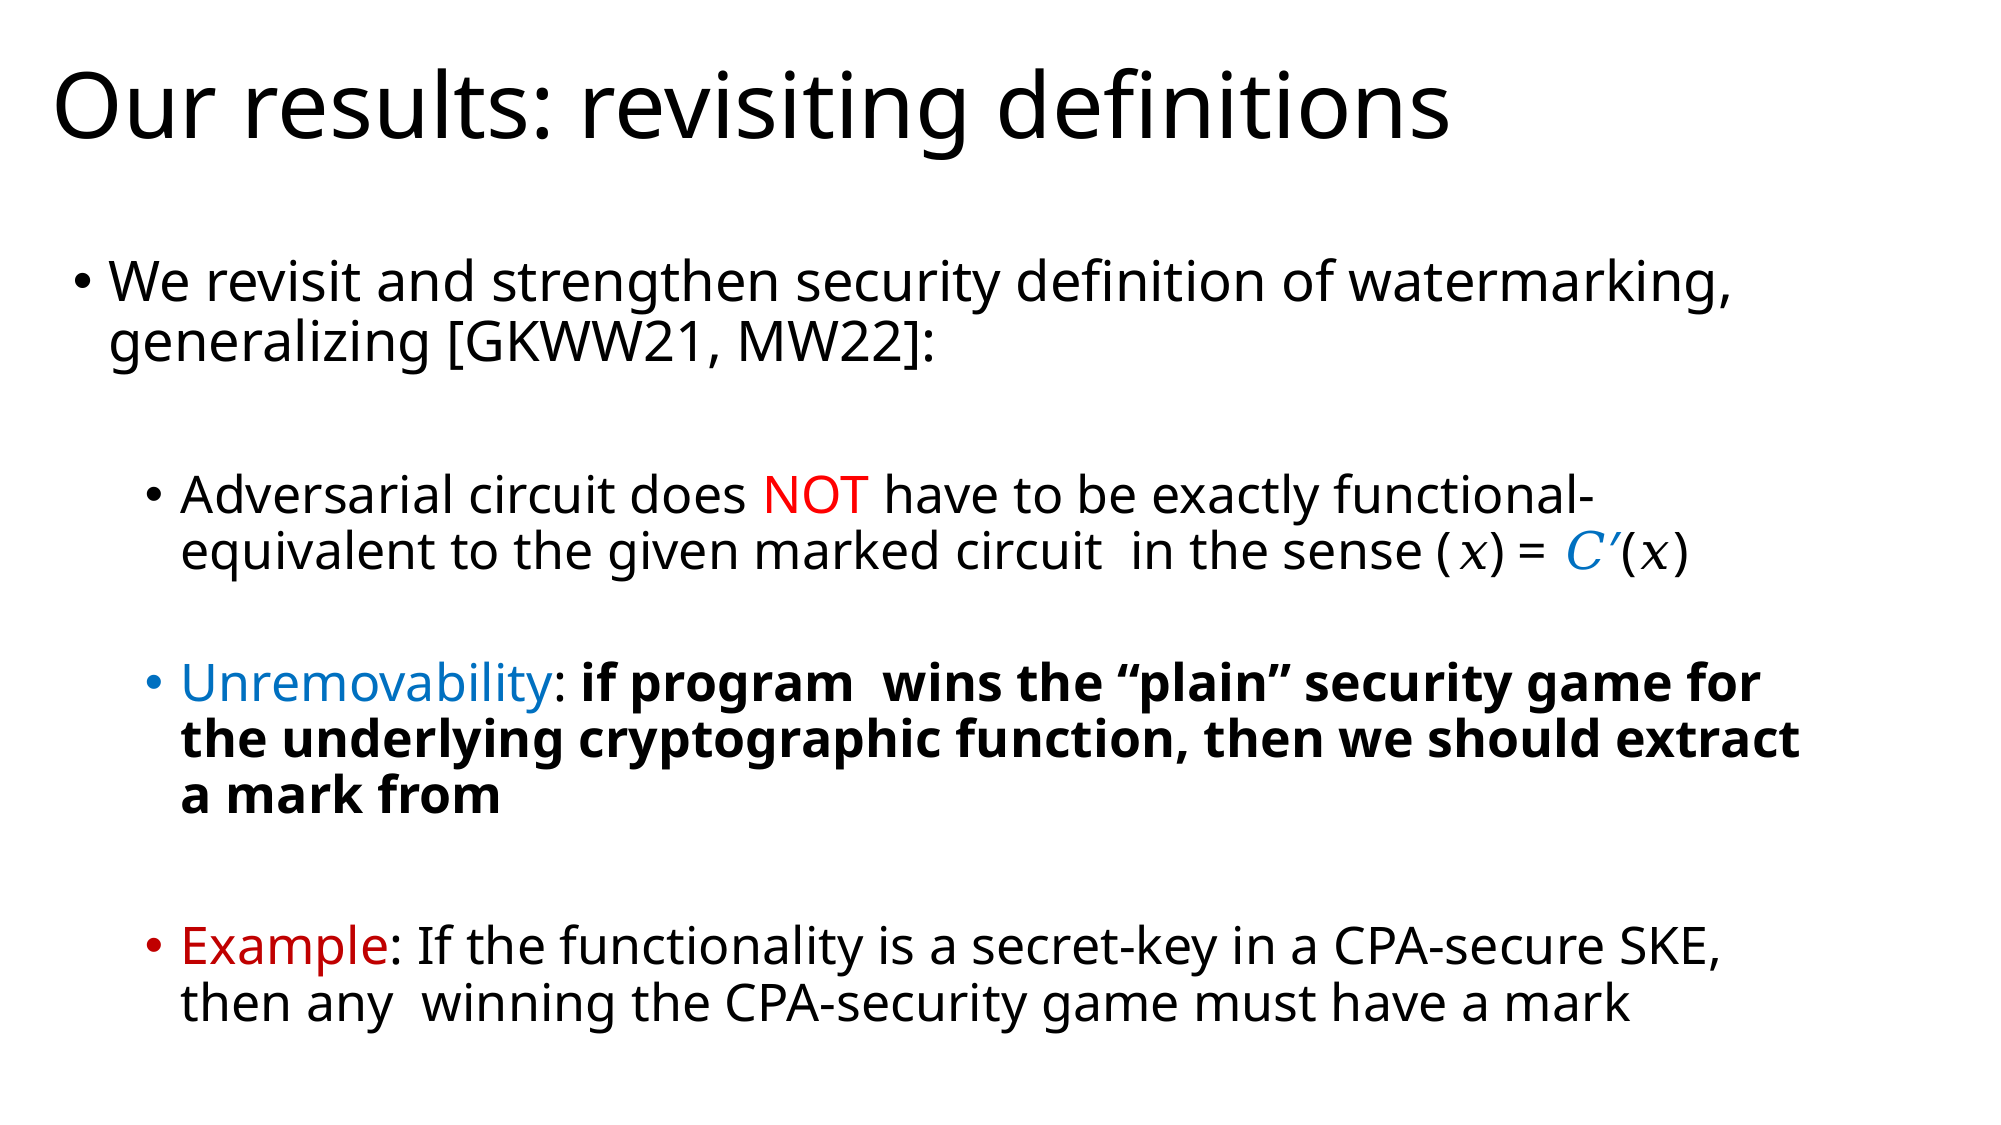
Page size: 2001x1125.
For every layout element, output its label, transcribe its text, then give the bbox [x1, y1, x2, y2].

title Our results: revisiting definitions [36, 0, 1762, 218]
